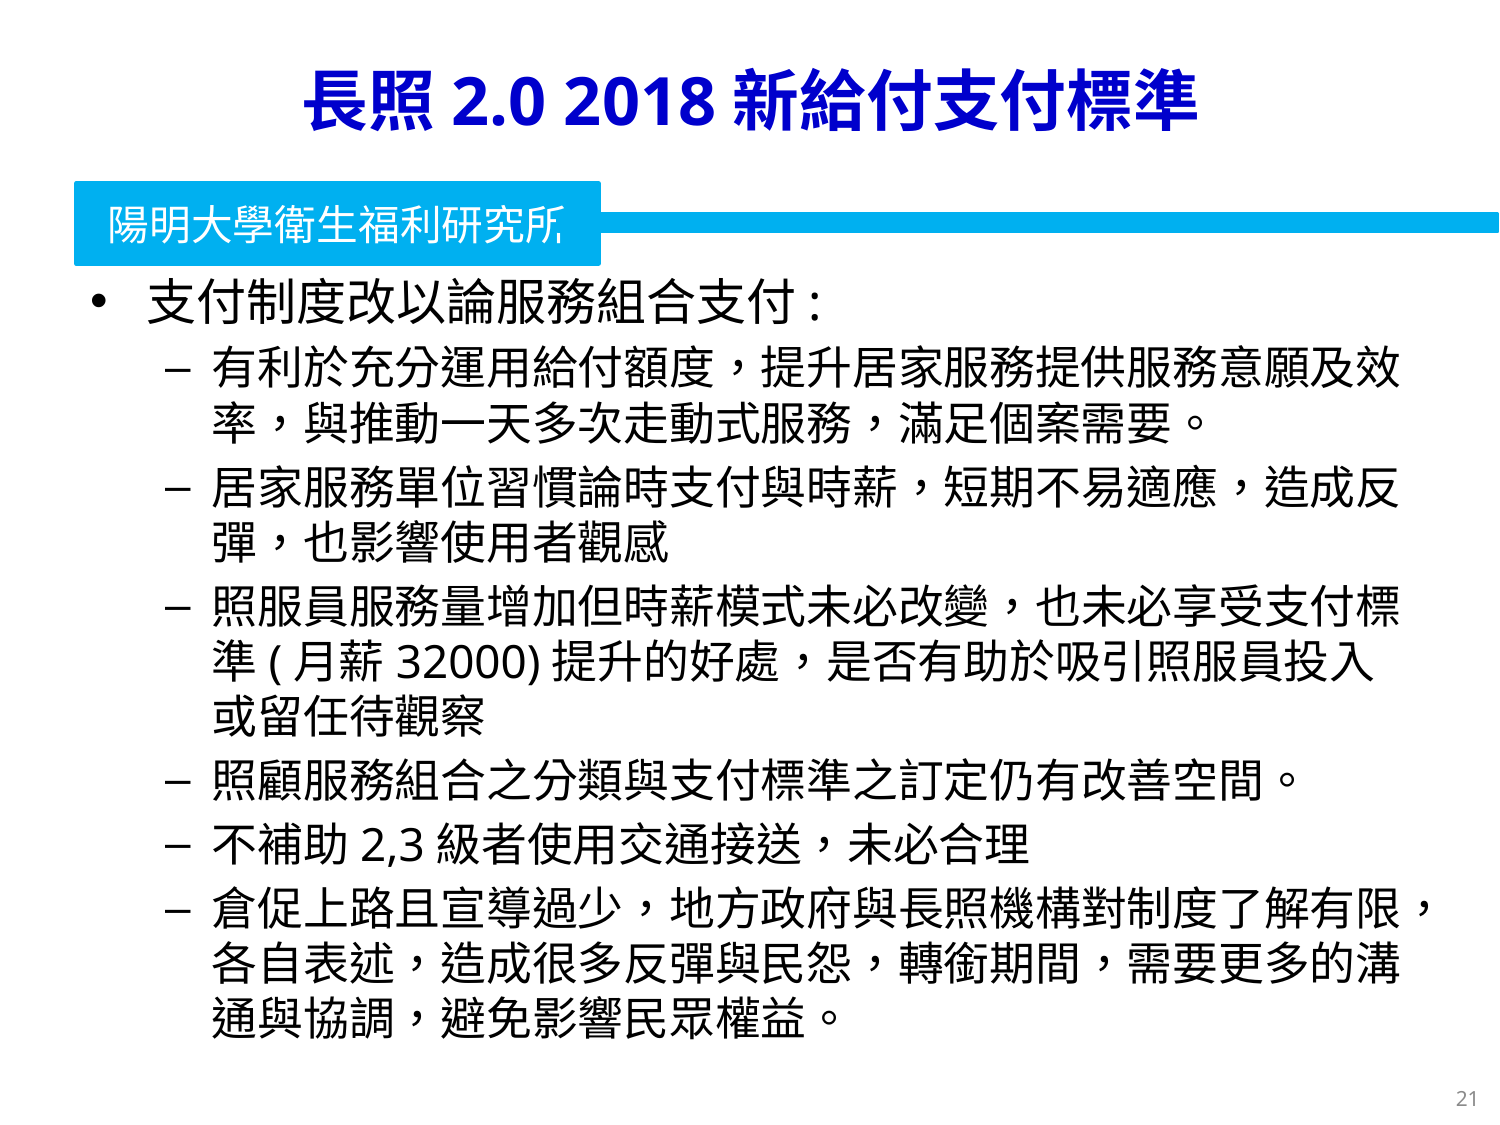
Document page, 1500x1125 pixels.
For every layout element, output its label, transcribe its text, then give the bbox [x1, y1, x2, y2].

title 長照2.0 2018新給付支付標準 [75, 4, 1427, 193]
list 支付制度改以論服務組合支付: 有利於充分運用給付額度，提升居家服務提供服務意願及效率，與推動一天多次走動式服務，滿足個案需要。 居家服務單位習慣論時支付與時薪，短期不易適應，造成反彈，也影響使用者觀感 照服員服務量增加但時薪模式未必改變，也未必享受支付標準(月薪32000)提升的好處，是否有助於吸引照服員投入或留任待觀察 照顧服務組合之分類與支付標準之訂定仍有改善空間。 不補助2,3級者使用交通接送，未必合理 倉促上路且宣導過少，地方政府與長照機構對制度了解有限，各自表述，造成很多反彈與民怨，轉銜期間，需要更多的溝通與協調，避免影響民眾權益。 [74, 262, 1426, 1006]
slide_number 21 [1144, 1069, 1495, 1125]
